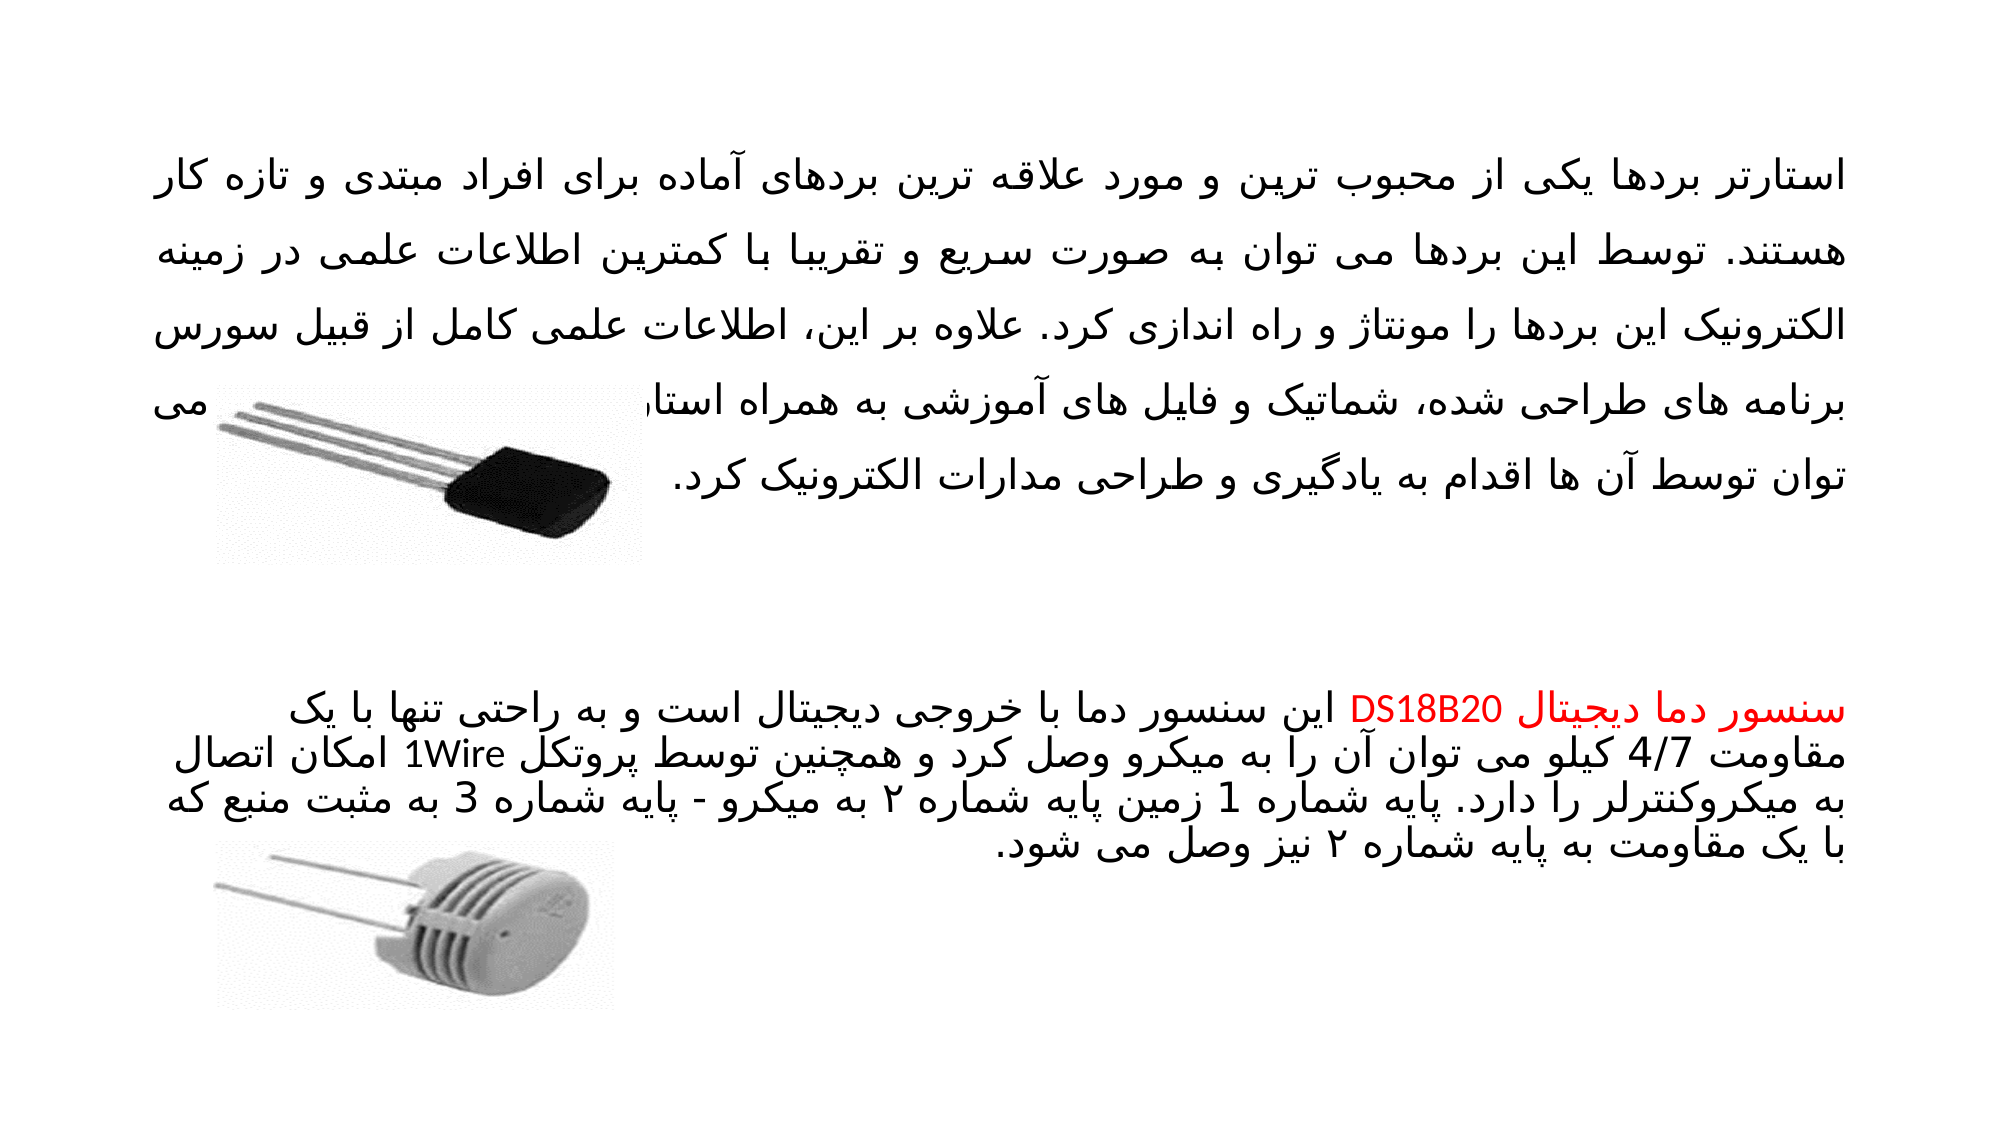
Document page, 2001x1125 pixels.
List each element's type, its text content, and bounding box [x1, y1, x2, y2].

picture [213, 378, 647, 565]
picture [213, 834, 619, 1010]
list استارتر بردها یکی از محبوب ترین و مورد علاقه ترین بردهای آماده برای افراد مبتدی و تازه کار هستند. توسط این بردها می توان به صورت سریع و تقریبا با کمترین اطلاعات علمی در زمینه الکترونیک این بردها را مونتاژ و راه اندازی کرد. علاوه بر این، اطلاعات علمی کامل از قبیل سورس برنامه های طراحی شده، شماتیک و فایل های آموزشی به همراه استارتر برد ارائه می شود که می توان توسط آن ها اقدام به یادگیری و طراحی مدارات الکترونیک کرد. سنسور دما دیجیتال DS18B20 این سنسور دما با خروجی دیجیتال است و به راحتی تنها با یک مقاومت 4/7 کیلو می توان آن را به میکرو وصل کرد و همچنین توسط پروتکل 1Wire امکان اتصال به میکروکنترلر را دارد. پایه شماره 1 زمین پایه شماره ۲ به میکرو - پایه شماره 3 به مثبت منبع که با یک مقاومت به پایه شماره ۲ نیز وصل می شود. [137, 115, 1863, 1014]
